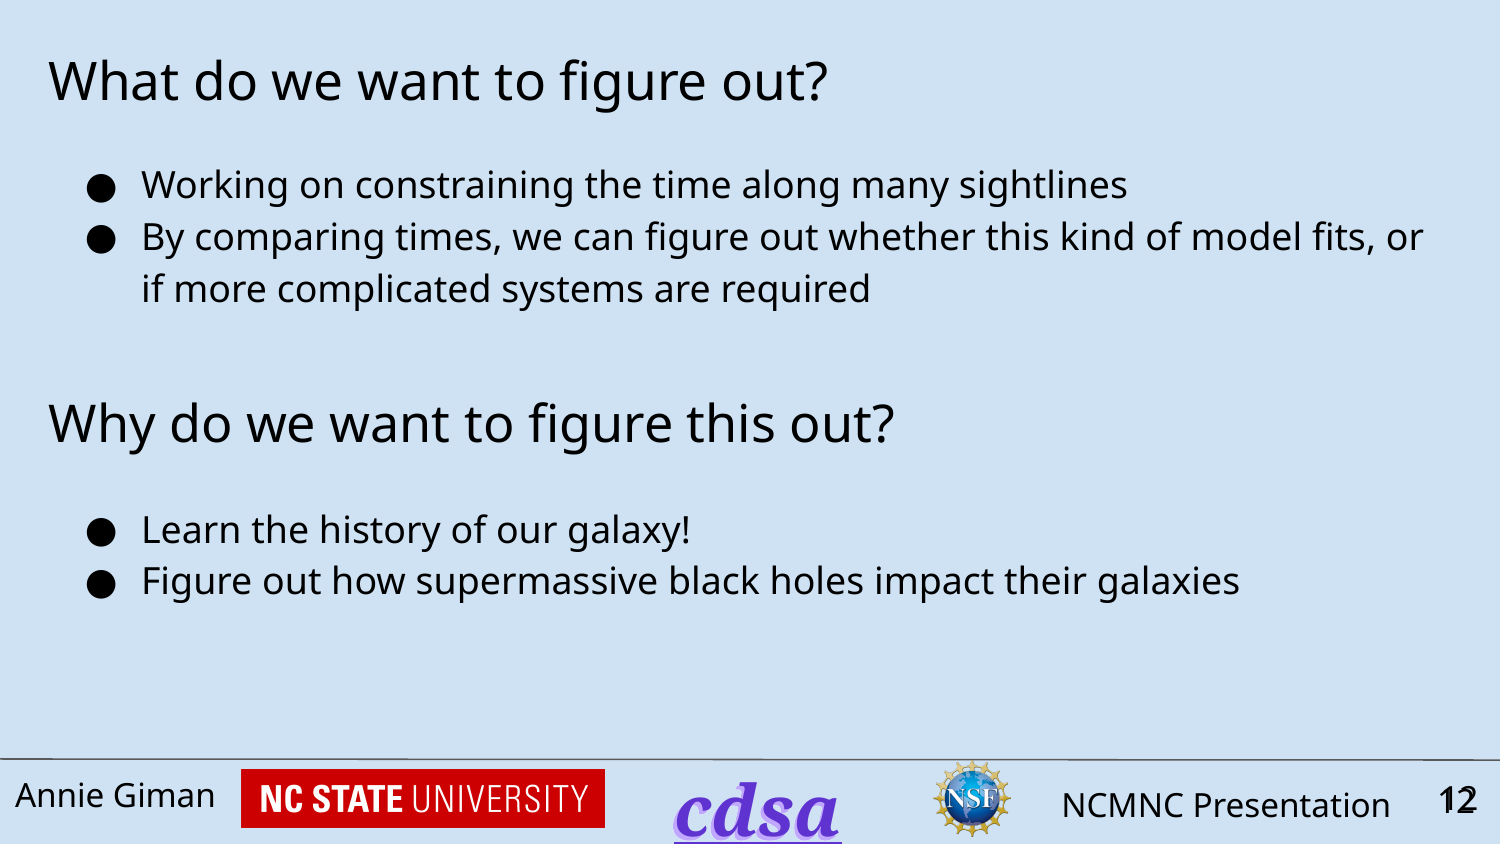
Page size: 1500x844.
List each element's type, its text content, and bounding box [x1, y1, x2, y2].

list Learn the history of our galaxy! Figure out how supermassive black holes impact their galaxies [51, 484, 1449, 680]
slide_number ‹#› [1383, 767, 1494, 833]
list Working on constraining the time along many sightlines By comparing times, we can figure out whether this kind of model fits, or if more complicated systems are required [51, 139, 1449, 335]
slide_number ‹#› [1380, 770, 1491, 836]
picture [932, 758, 1012, 838]
title What do we want to figure out? [33, 32, 1432, 127]
text_box Why do we want to figure this out? [33, 375, 1116, 468]
picture [241, 769, 605, 828]
